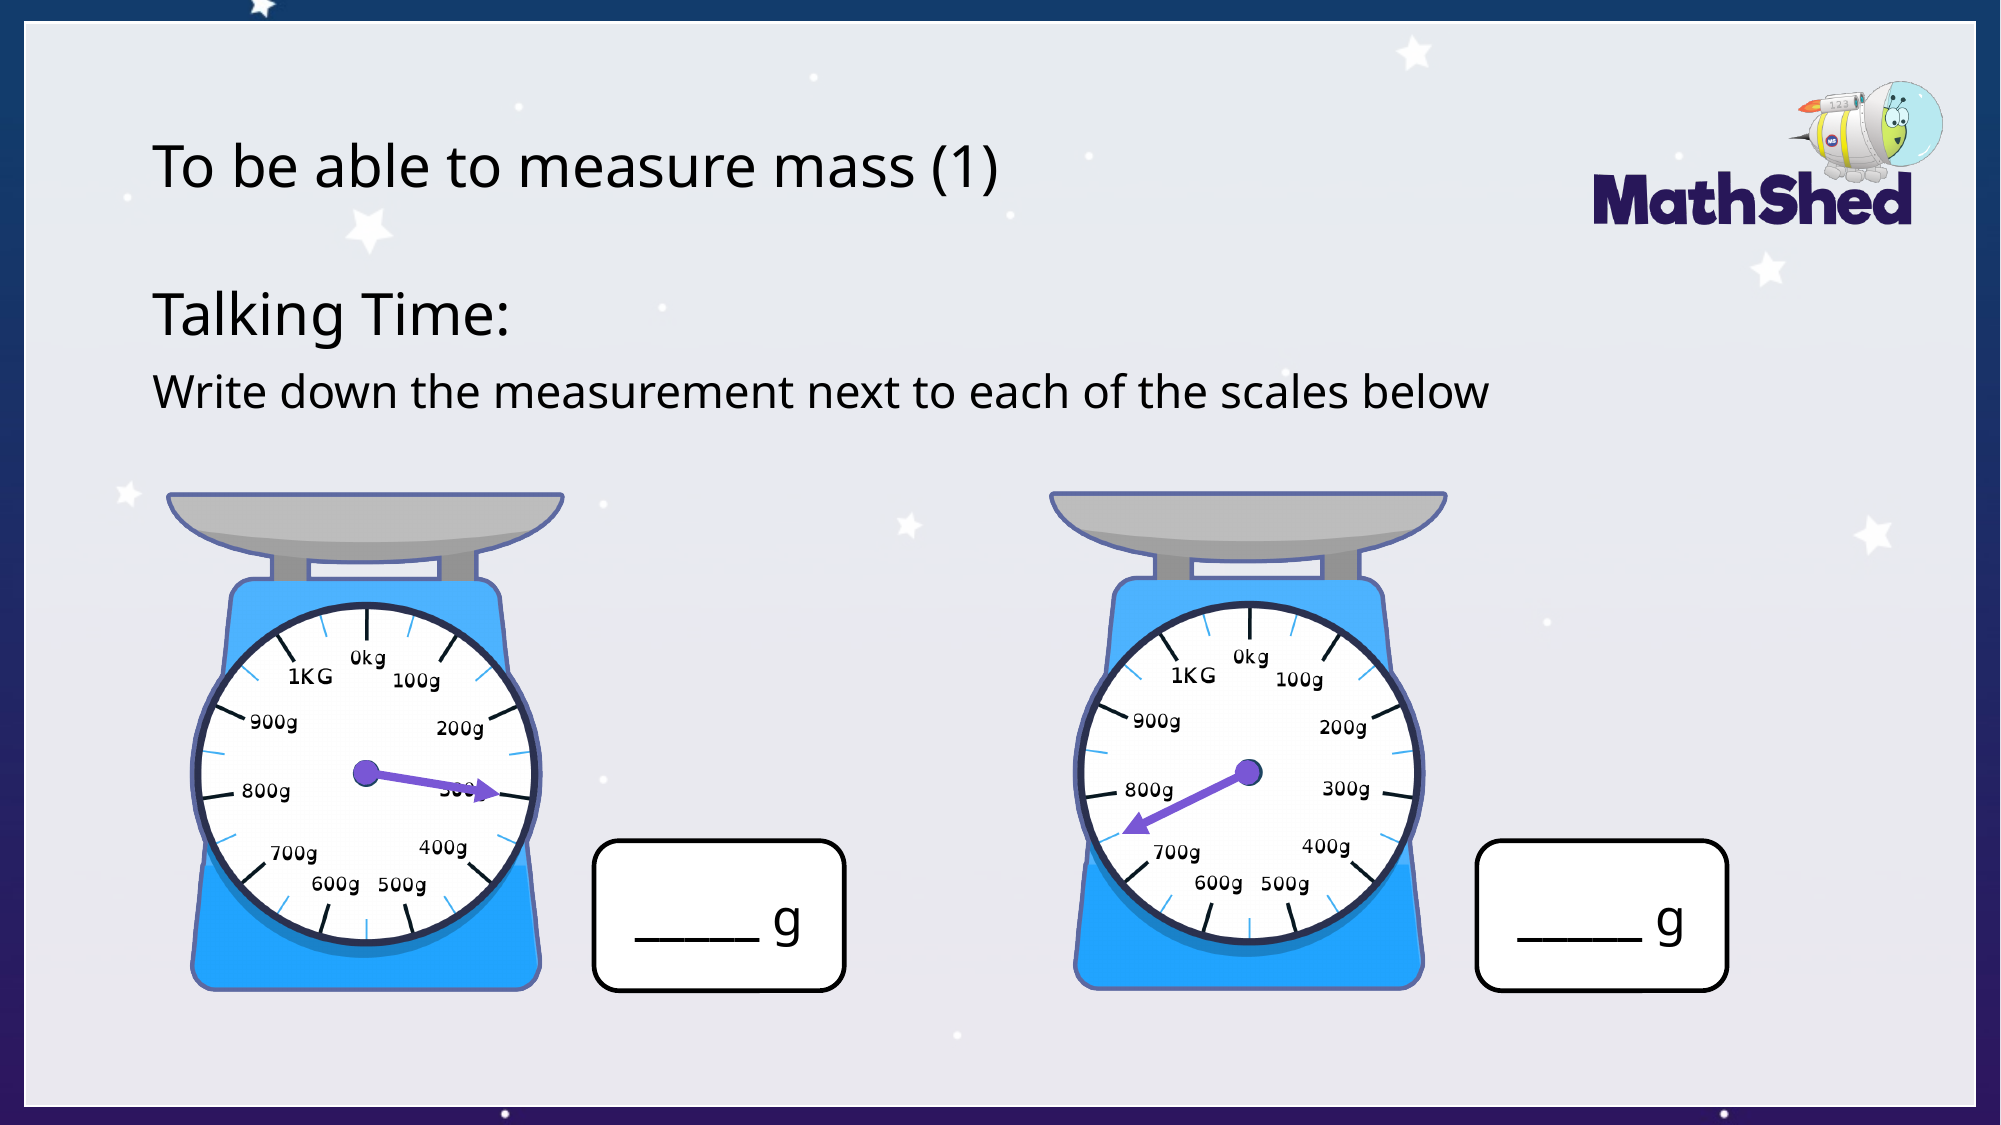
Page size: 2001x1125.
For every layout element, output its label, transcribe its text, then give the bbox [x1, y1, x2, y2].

picture [0, 0, 2001, 1125]
text_box _____ g [1475, 839, 1729, 992]
title To be able to measure mass (1) [137, 59, 1578, 277]
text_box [1122, 772, 1248, 834]
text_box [365, 772, 501, 795]
text_box _____ g [593, 839, 846, 992]
list Talking Time: Write down the measurement next to each of the scales below [137, 277, 1945, 992]
